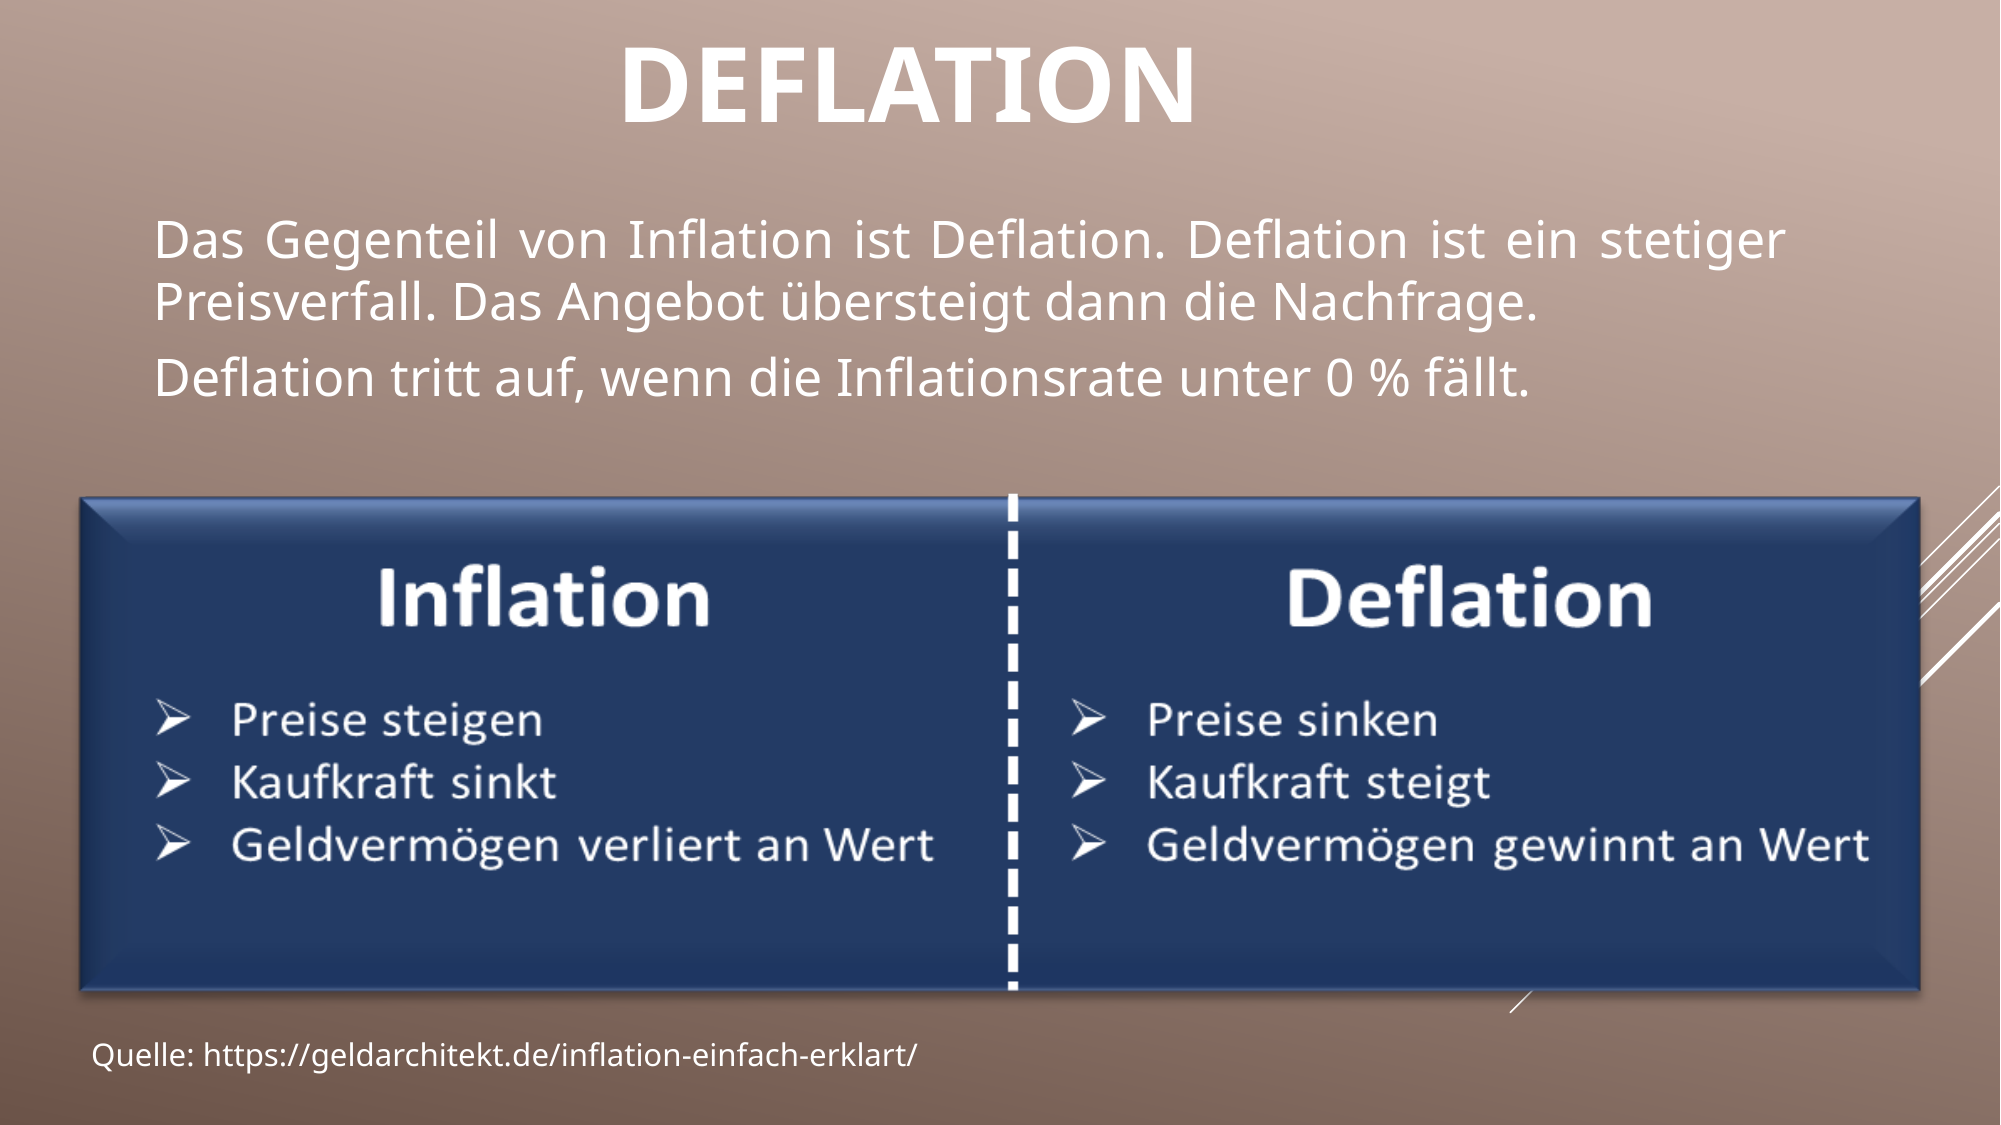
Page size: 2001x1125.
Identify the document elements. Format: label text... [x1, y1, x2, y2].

list Das Gegenteil von Inflation ist Deflation. Deflation ist ein stetiger Preisverfall. Das Angebot übersteigt dann die Nachfrage. Deflation tritt auf, wenn die Inflationsrate unter 0 % fällt. [138, 199, 1806, 445]
title DEFLATION [601, 30, 1250, 199]
text_box Quelle: https://geldarchitekt.de/inflation-einfach-erklart/ [76, 1027, 1683, 1081]
picture [63, 488, 1936, 1013]
